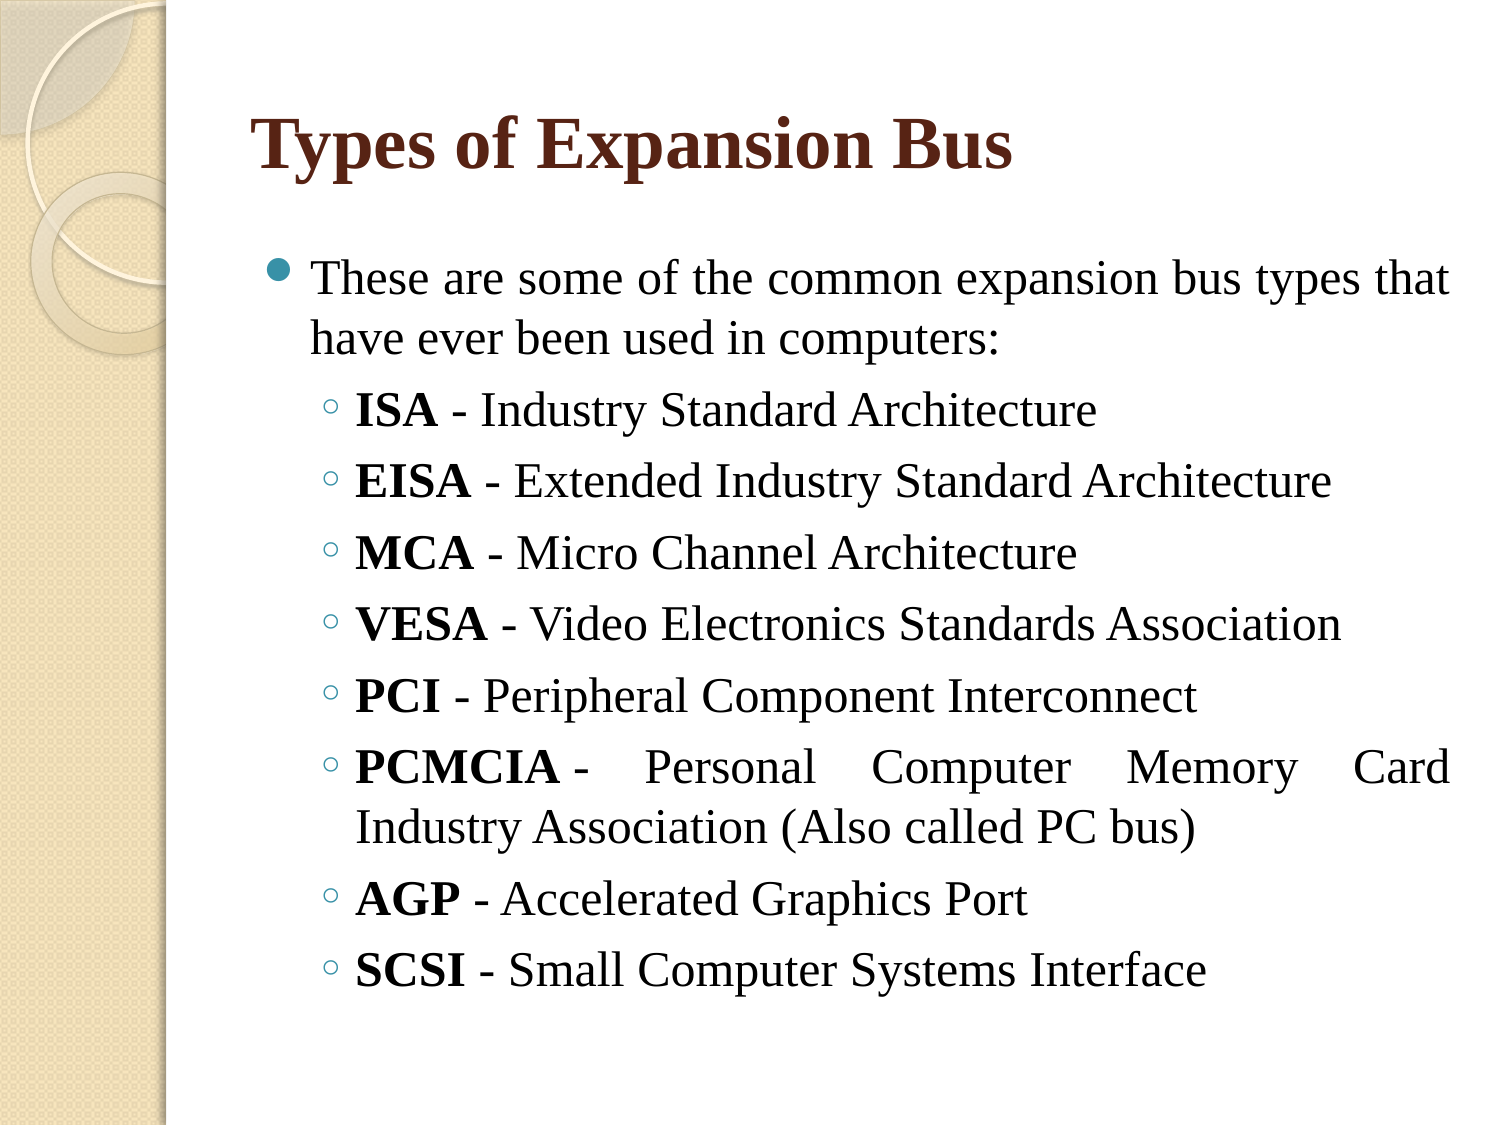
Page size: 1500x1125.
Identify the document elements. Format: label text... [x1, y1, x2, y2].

list These are some of the common expansion bus types that have ever been used in computers: ISA - Industry Standard Architecture EISA - Extended Industry Standard Architecture MCA - Micro Channel Architecture VESA - Video Electronics Standards Association PCI - Peripheral Component Interconnect PCMCIA - Personal Computer Memory Card Industry Association (Also called PC bus) AGP - Accelerated Graphics Port SCSI - Small Computer Systems Interface [235, 237, 1466, 1025]
title Types of Expansion Bus [235, 45, 1466, 233]
